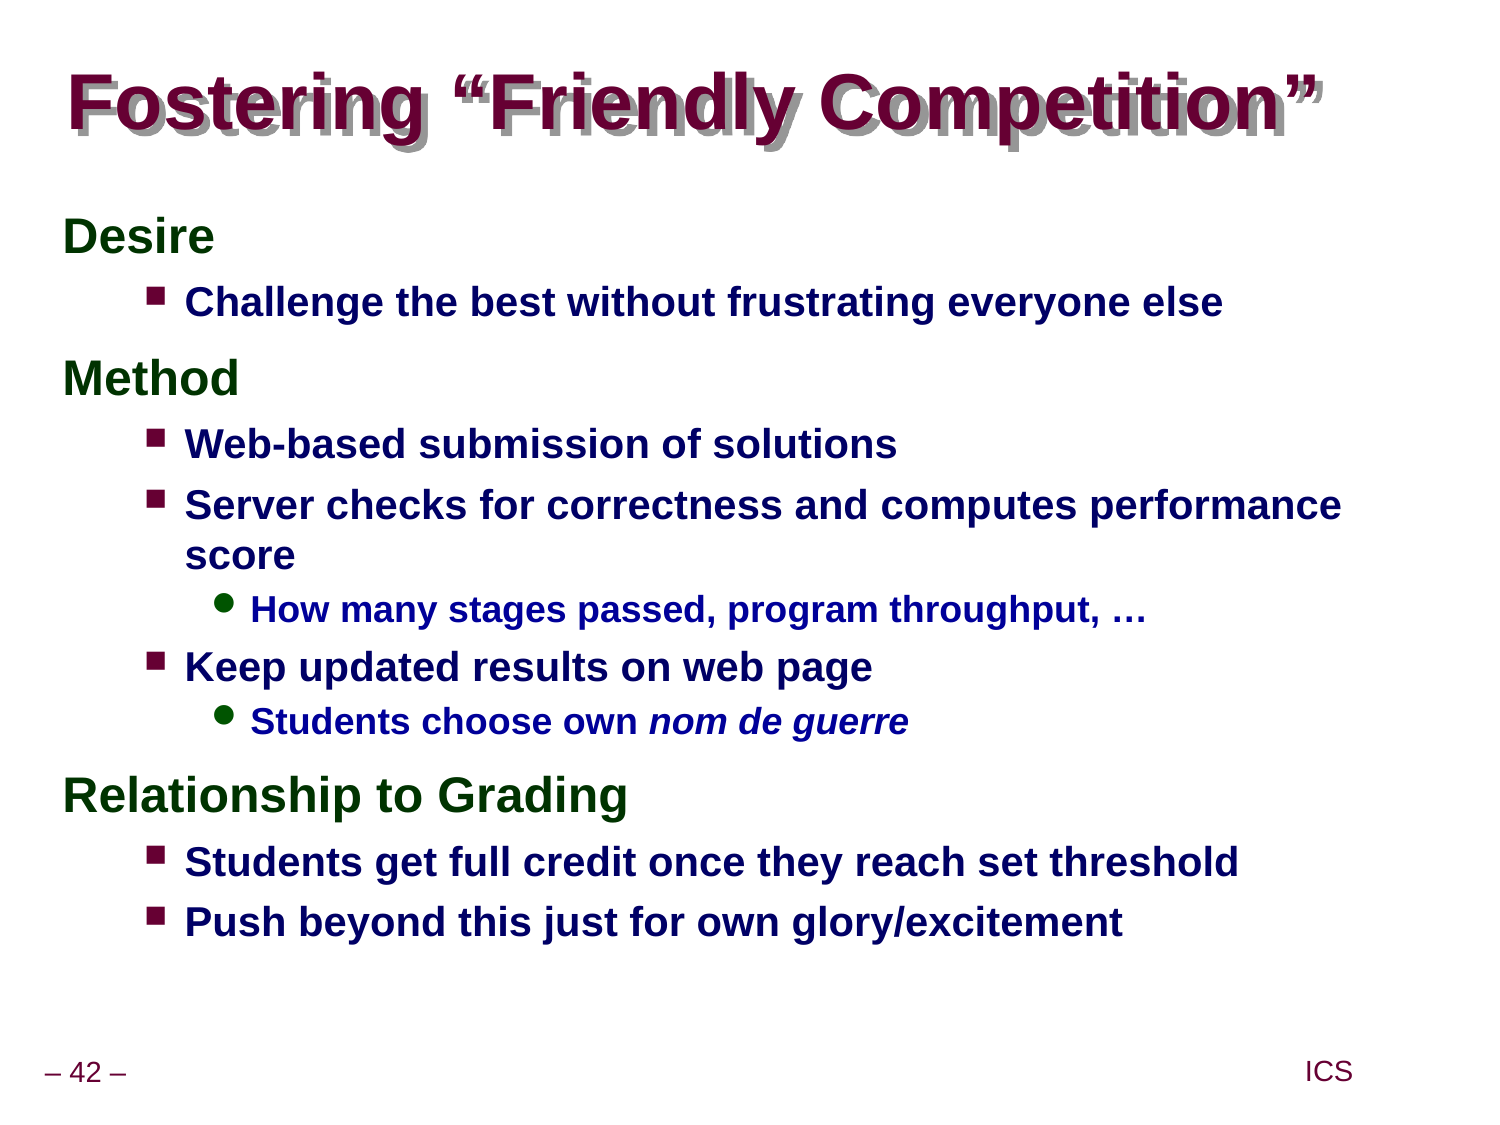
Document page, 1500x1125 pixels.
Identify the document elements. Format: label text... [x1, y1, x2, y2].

title Fostering “Friendly Competition” [66, 40, 1497, 169]
list Desire Challenge the best without frustrating everyone else Method Web-based submission of solutions Server checks for correctness and computes performance score How many stages passed, program throughput, … Keep updated results on web page Students choose own nom de guerre Relationship to Grading Students get full credit once they reach set threshold Push beyond this just for own glory/excitement [47, 199, 1411, 1058]
